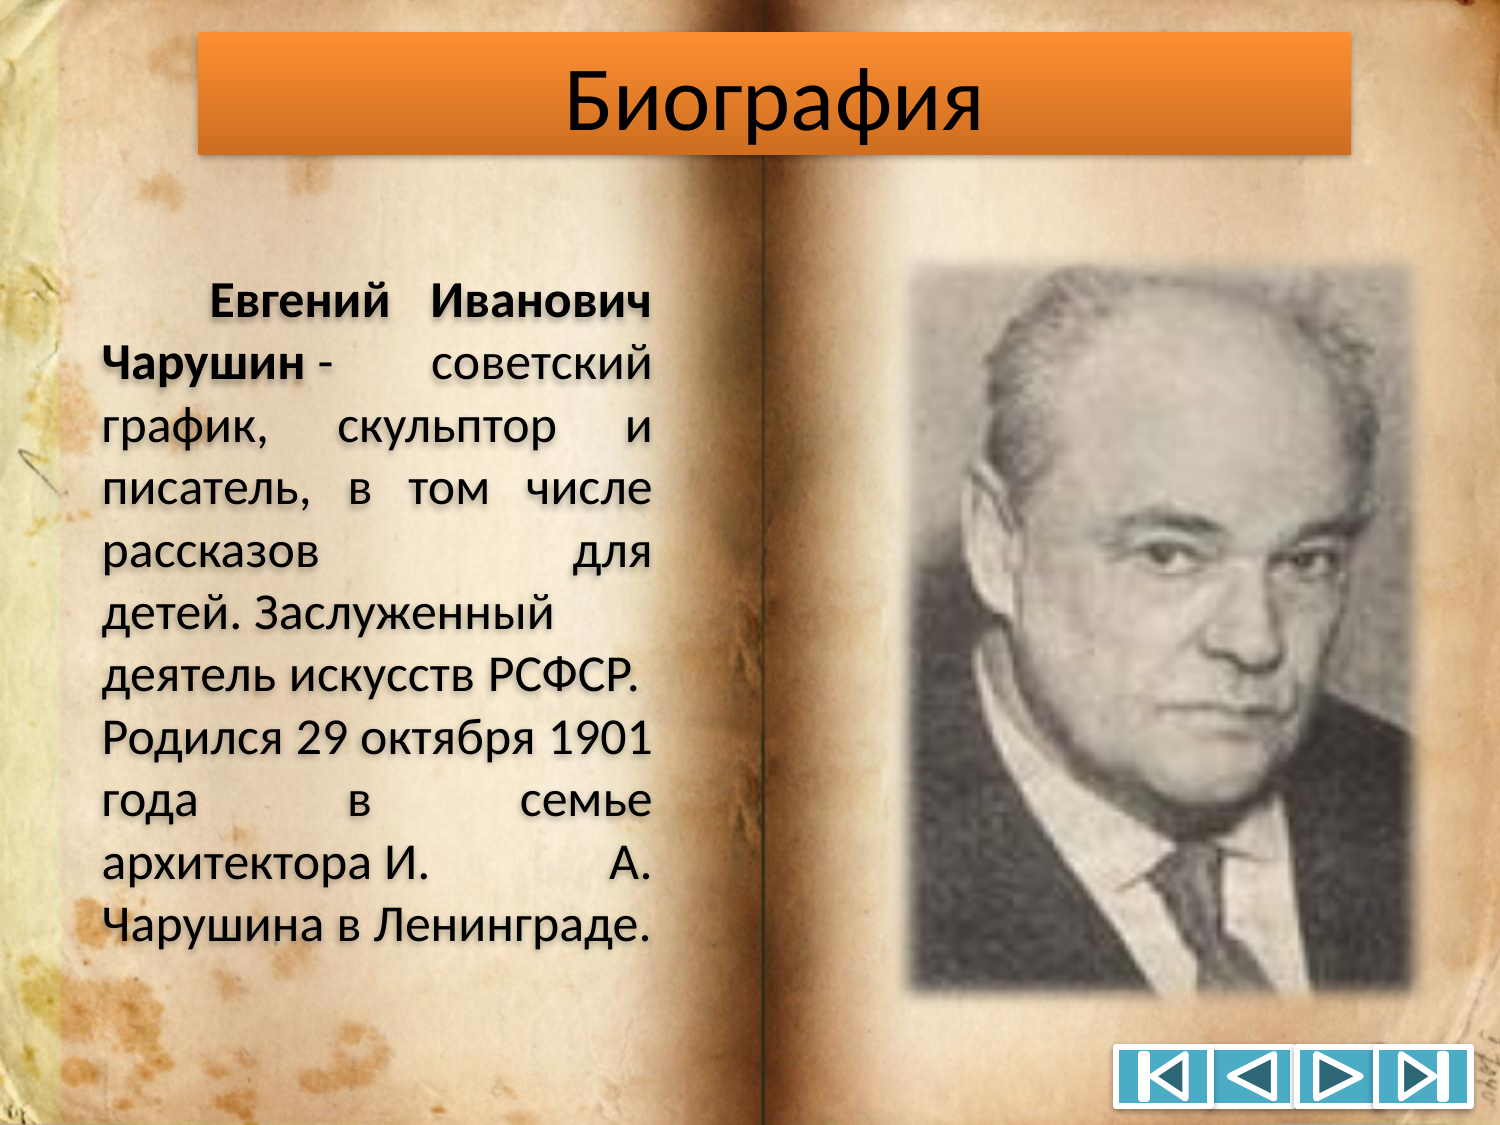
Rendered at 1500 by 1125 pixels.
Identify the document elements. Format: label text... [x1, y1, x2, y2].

text_box [1373, 1044, 1474, 1109]
text_box [1294, 1044, 1372, 1109]
text_box [1214, 1044, 1293, 1109]
picture [0, 0, 1500, 1125]
text_box Биография [198, 32, 1352, 156]
text_box Евгений Иванович Чарушин - советский график, скульптор и писатель, в том числе рассказов для детей. Заслуженный деятель искусств РСФСР. Родился 29 октября 1901 года в семье архитектора И. А. Чарушина в Ленинграде. [33, 256, 670, 998]
text_box [1113, 1044, 1214, 1109]
